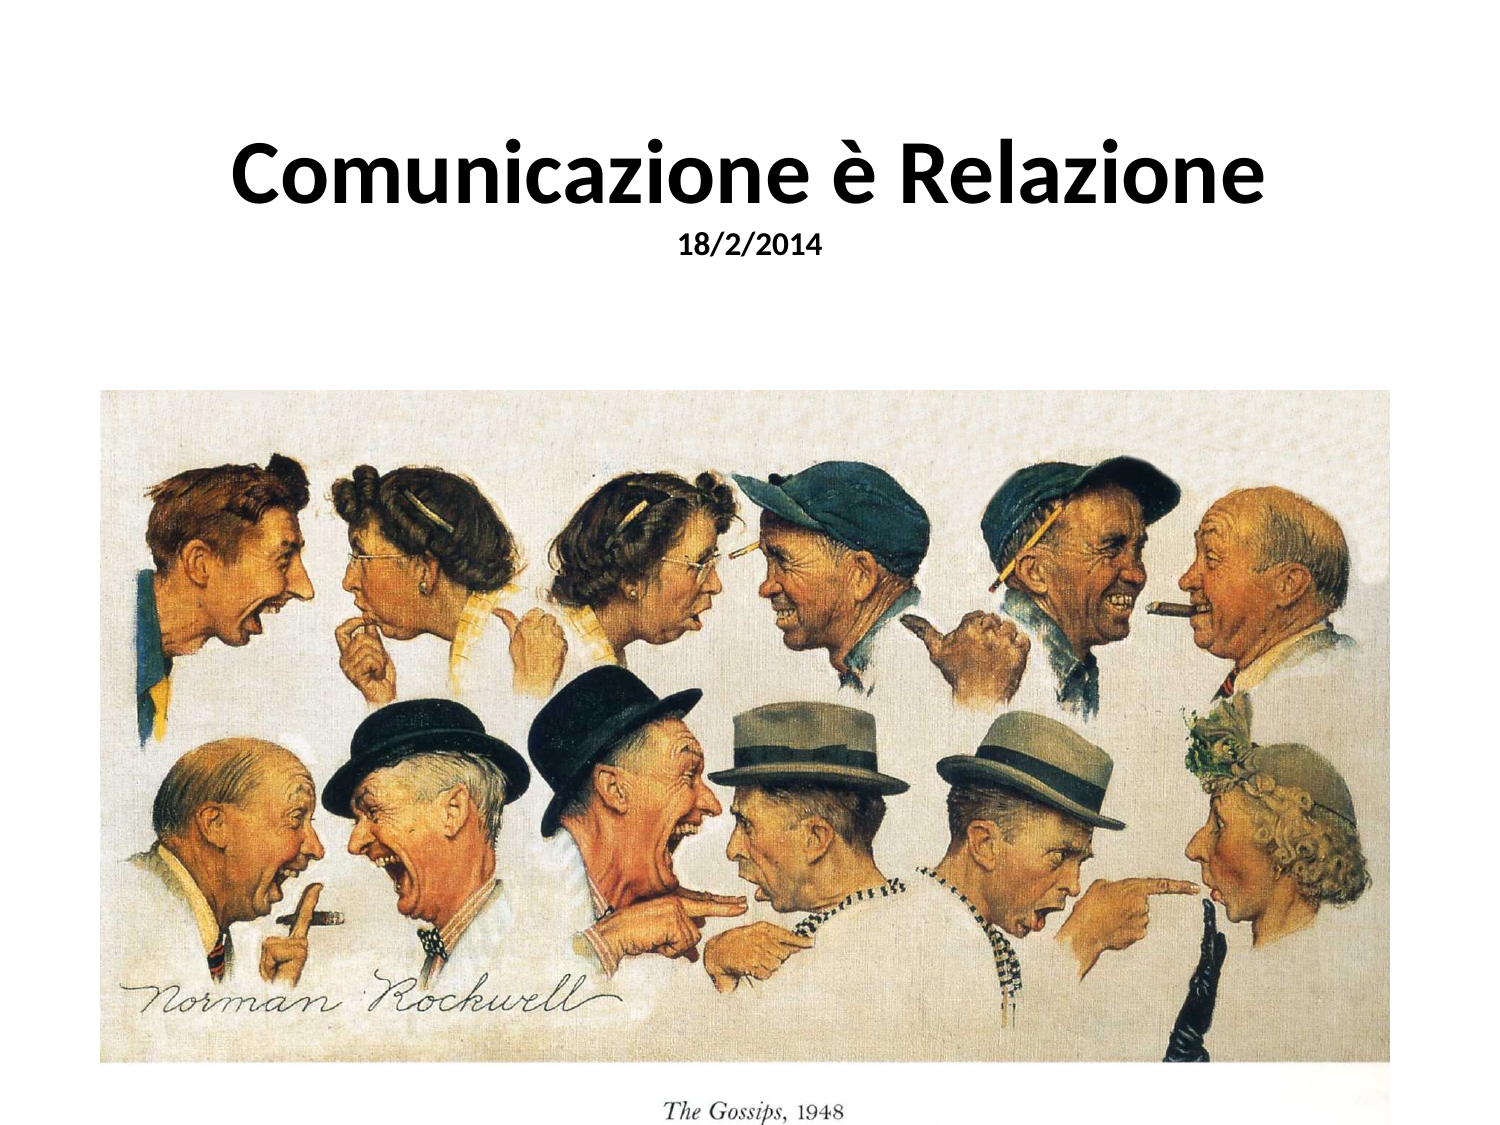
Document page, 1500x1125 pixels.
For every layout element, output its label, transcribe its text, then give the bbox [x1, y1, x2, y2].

picture [100, 390, 1390, 1125]
title Comunicazione è Relazione 18/2/2014 [112, 66, 1388, 308]
